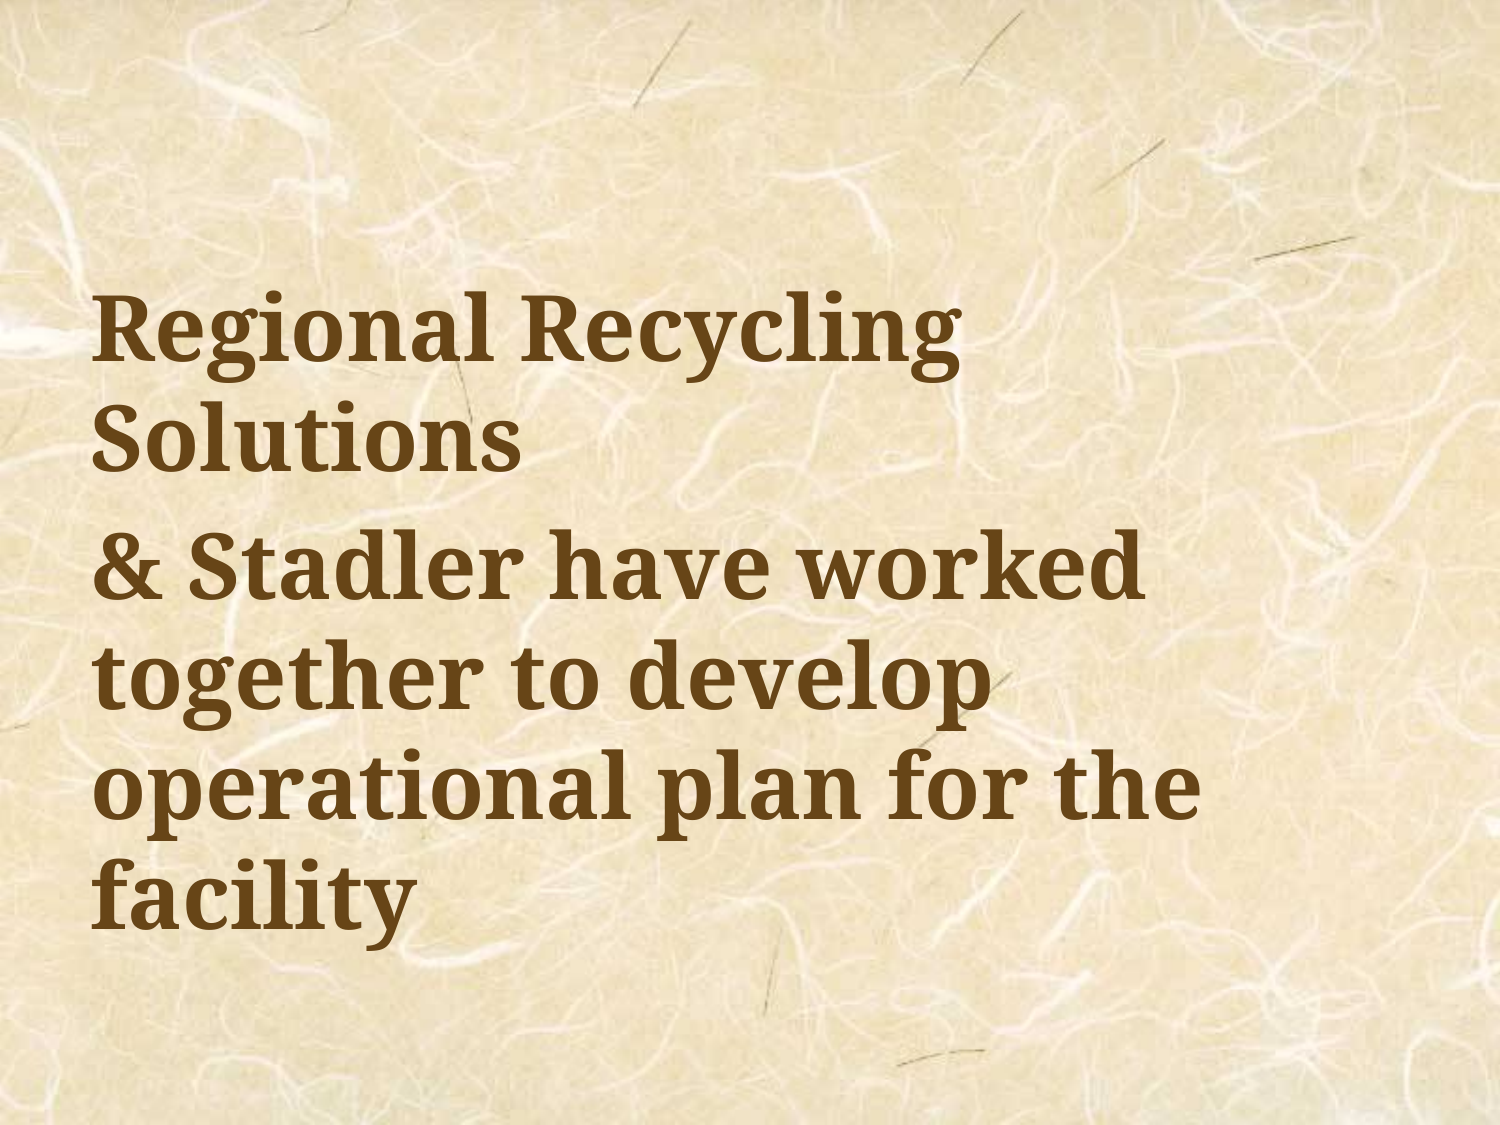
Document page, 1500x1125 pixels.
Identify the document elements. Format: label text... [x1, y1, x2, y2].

list Regional Recycling Solutions & Stadler have worked together to develop operational plan for the facility [75, 262, 1425, 1005]
picture [0, 0, 1500, 1125]
